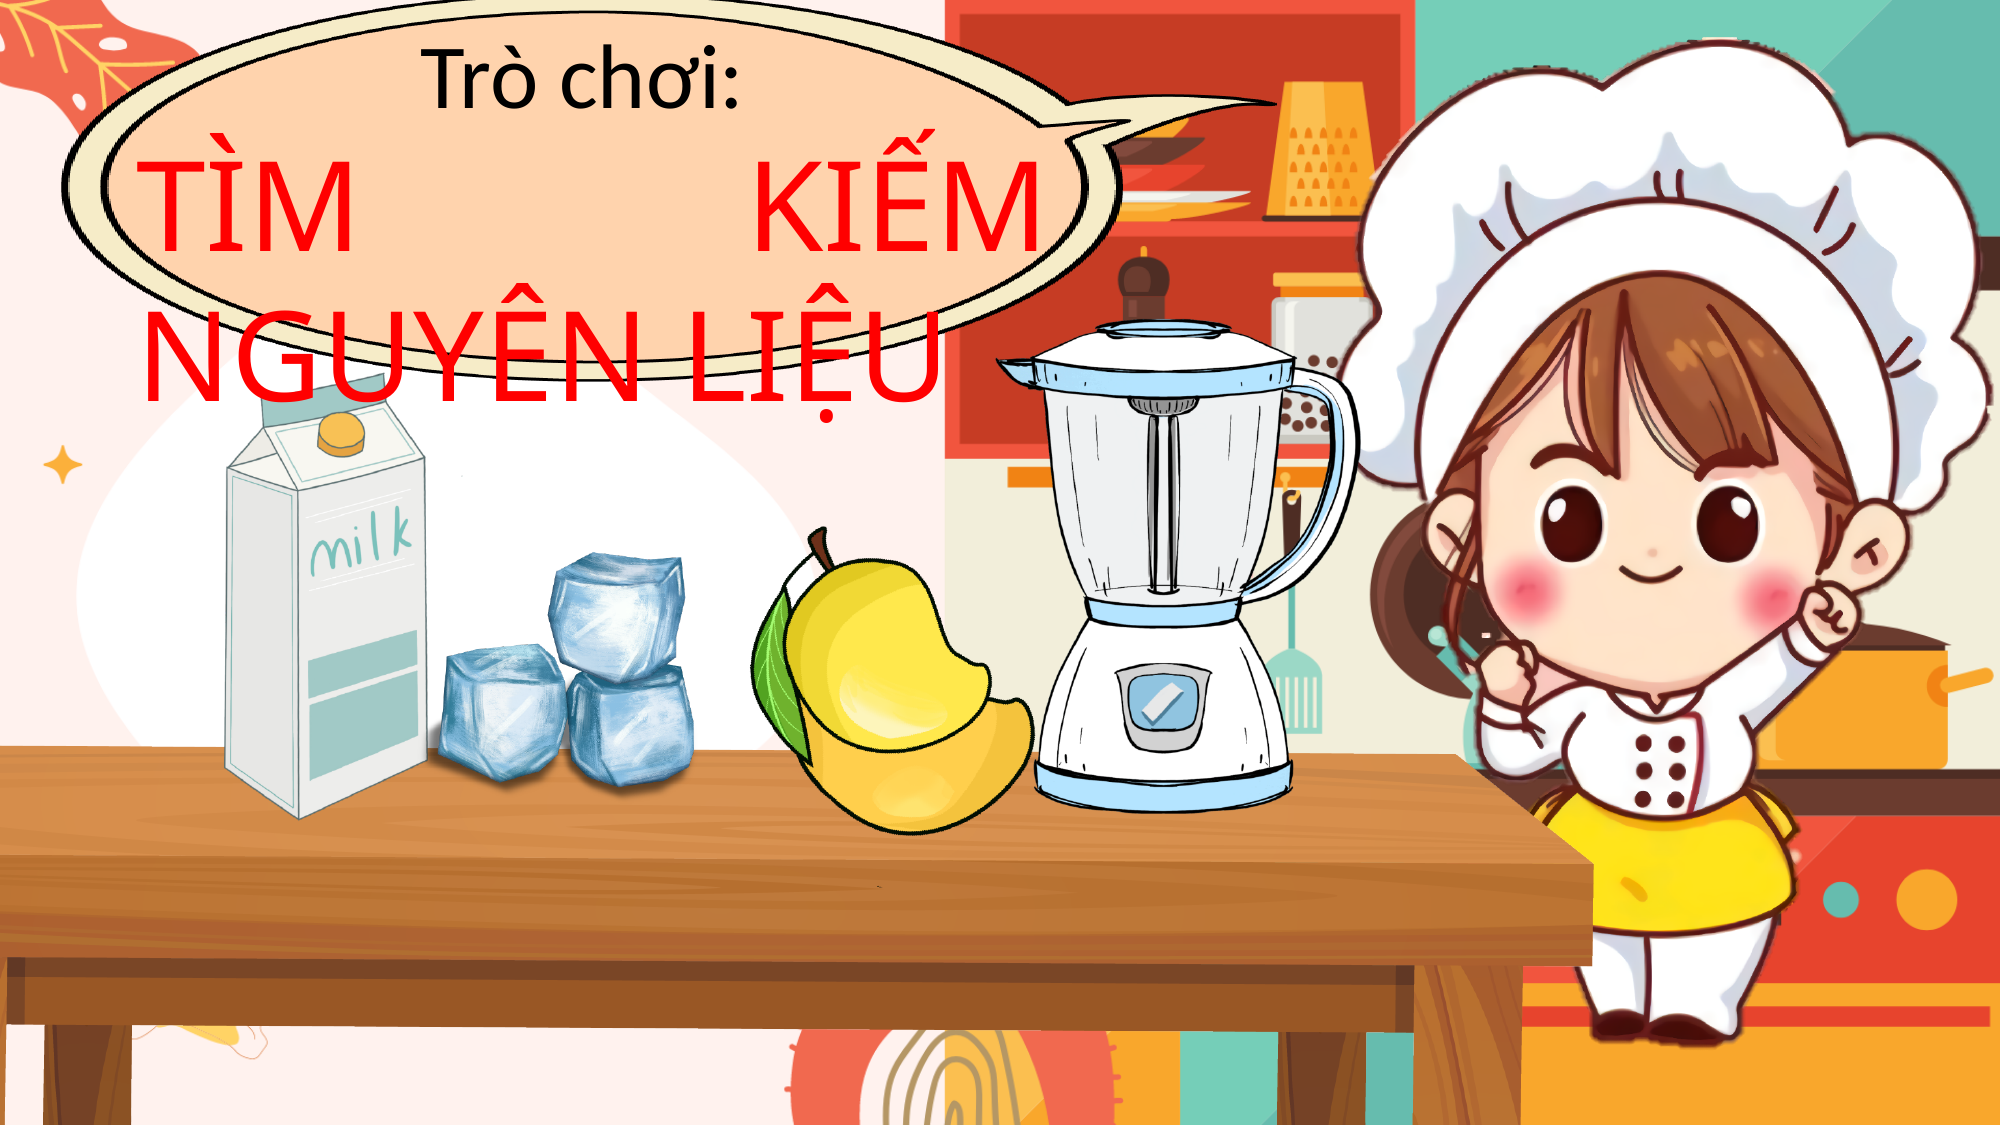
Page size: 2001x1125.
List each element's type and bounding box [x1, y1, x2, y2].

picture [0, 0, 2000, 1125]
text_box [61, 0, 1277, 382]
